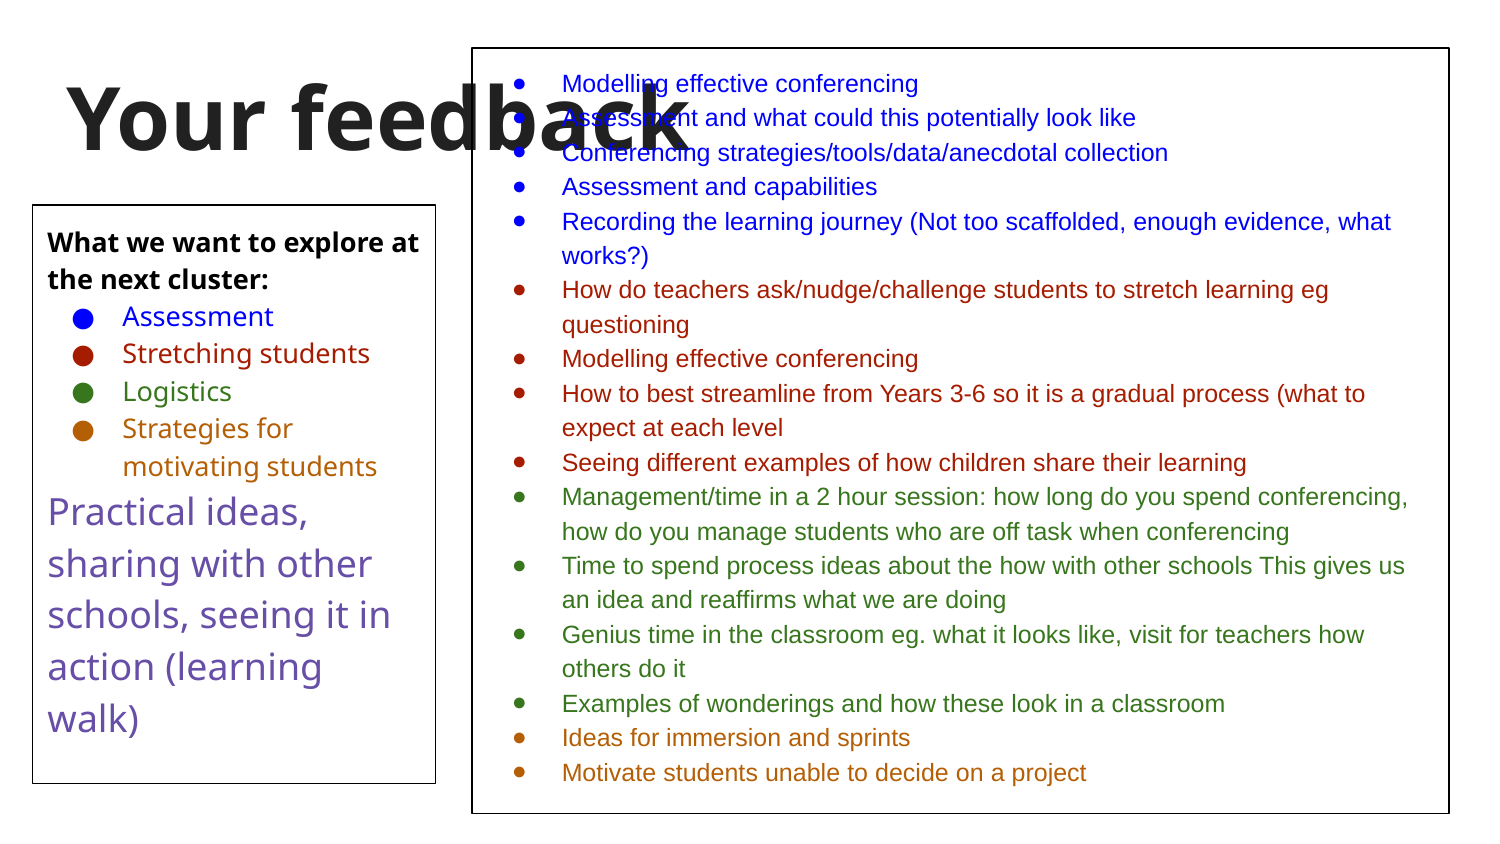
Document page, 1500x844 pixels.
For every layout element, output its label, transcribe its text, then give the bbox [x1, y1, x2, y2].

title Your feedback [51, 48, 471, 180]
list Modelling effective conferencing Assessment and what could this potentially look like Conferencing strategies/tools/data/anecdotal collection Assessment and capabilities Recording the learning journey (Not too scaffolded, enough evidence, what works?) How do teachers ask/nudge/challenge students to stretch learning eg questioning Modelling effective conferencing How to best streamline from Years 3-6 so it is a gradual process (what to expect at each level Seeing different examples of how children share their learning Management/time in a 2 hour session: how long do you spend conferencing, how do you manage students who are off task when conferencing Time to spend process ideas about the how with other schools This gives us an idea and reaffirms what we are doing Genius time in the classroom eg. what it looks like, visit for teachers how others do it Examples of wonderings and how these look in a classroom Ideas for immersion and sprints Motivate students unable to decide on a project [471, 48, 1449, 814]
list What we want to explore at the next cluster: Assessment Stretching students Logistics Strategies for motivating students Practical ideas, sharing with other schools, seeing it in action (learning walk) [32, 205, 436, 784]
